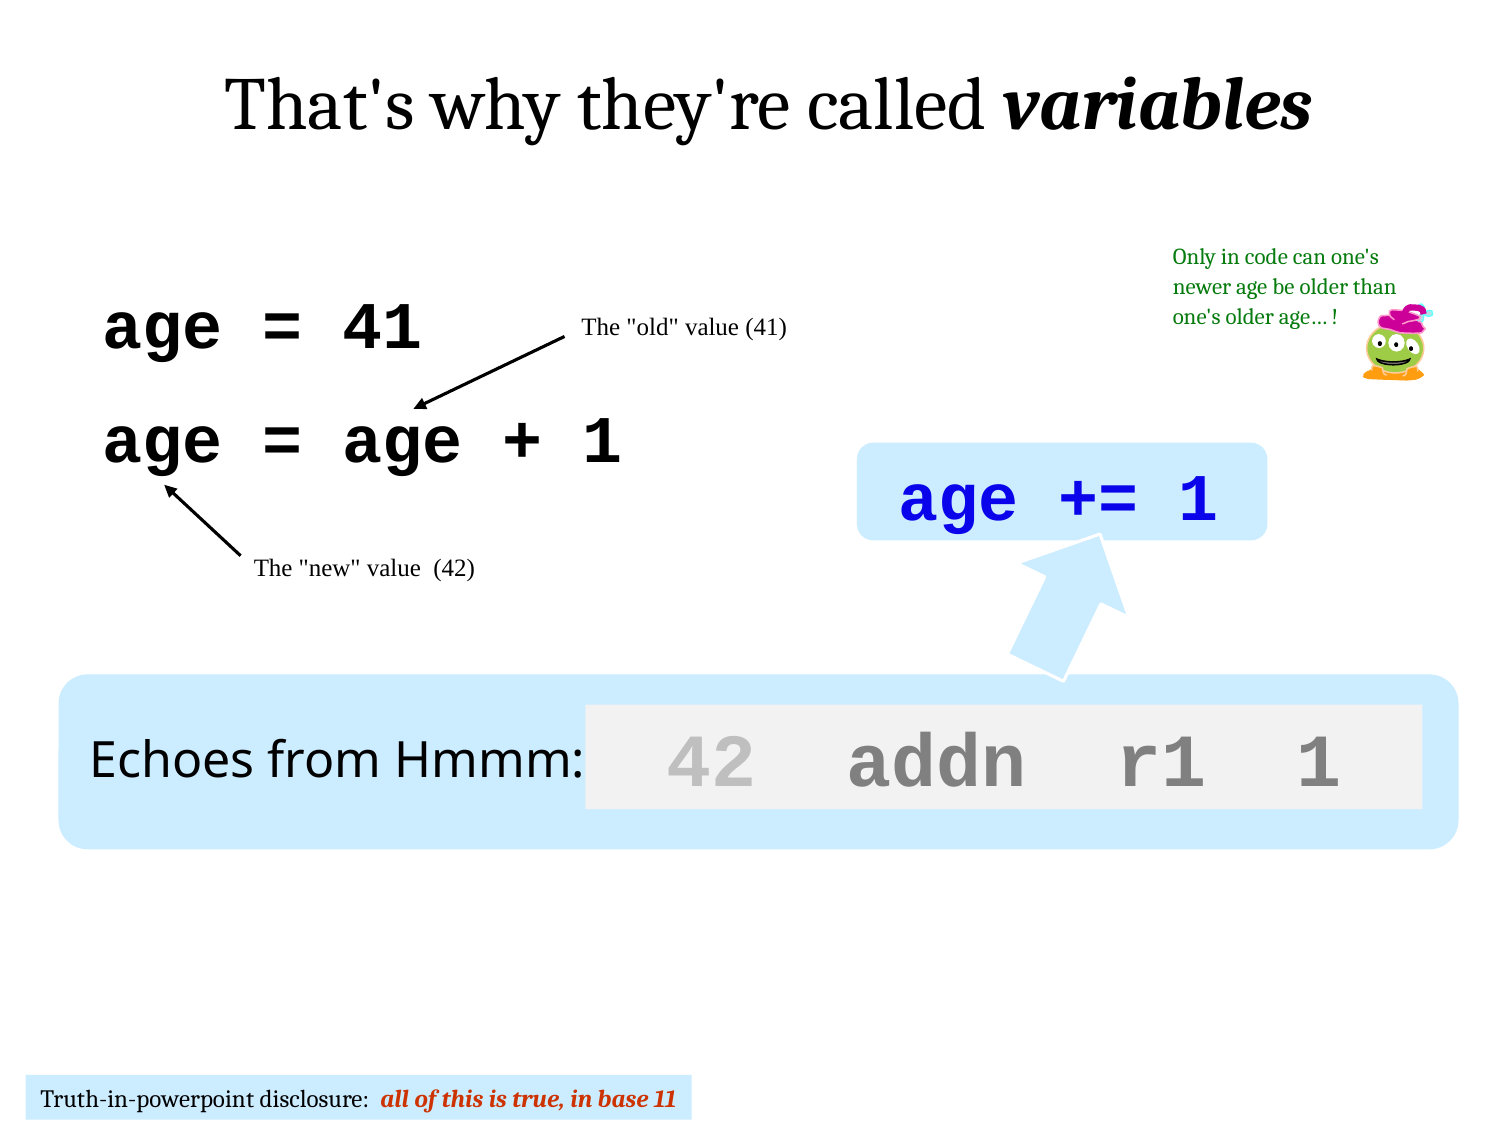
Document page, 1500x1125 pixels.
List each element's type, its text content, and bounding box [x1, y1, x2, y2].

text_box Truth-in-powerpoint disclosure: all of this is true, in base 11 [25, 1074, 692, 1120]
text_box [1007, 534, 1130, 682]
text_box The "new" value (42) [238, 544, 581, 589]
text_box [413, 336, 565, 410]
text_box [1363, 302, 1434, 381]
text_box Echoes from Hmmm: [74, 719, 601, 795]
text_box [856, 442, 1268, 541]
text_box age = 41 age = age + 1 [87, 274, 768, 483]
text_box That's why they're called variables [99, 47, 1438, 153]
text_box [58, 674, 1459, 850]
text_box The "old" value (41) [566, 302, 823, 348]
text_box Only in code can one's newer age be older than one's older age… ! [1158, 231, 1435, 337]
text_box 42 addn r1 1 [585, 704, 1423, 810]
text_box [164, 484, 241, 556]
text_box age += 1 [883, 446, 1234, 541]
